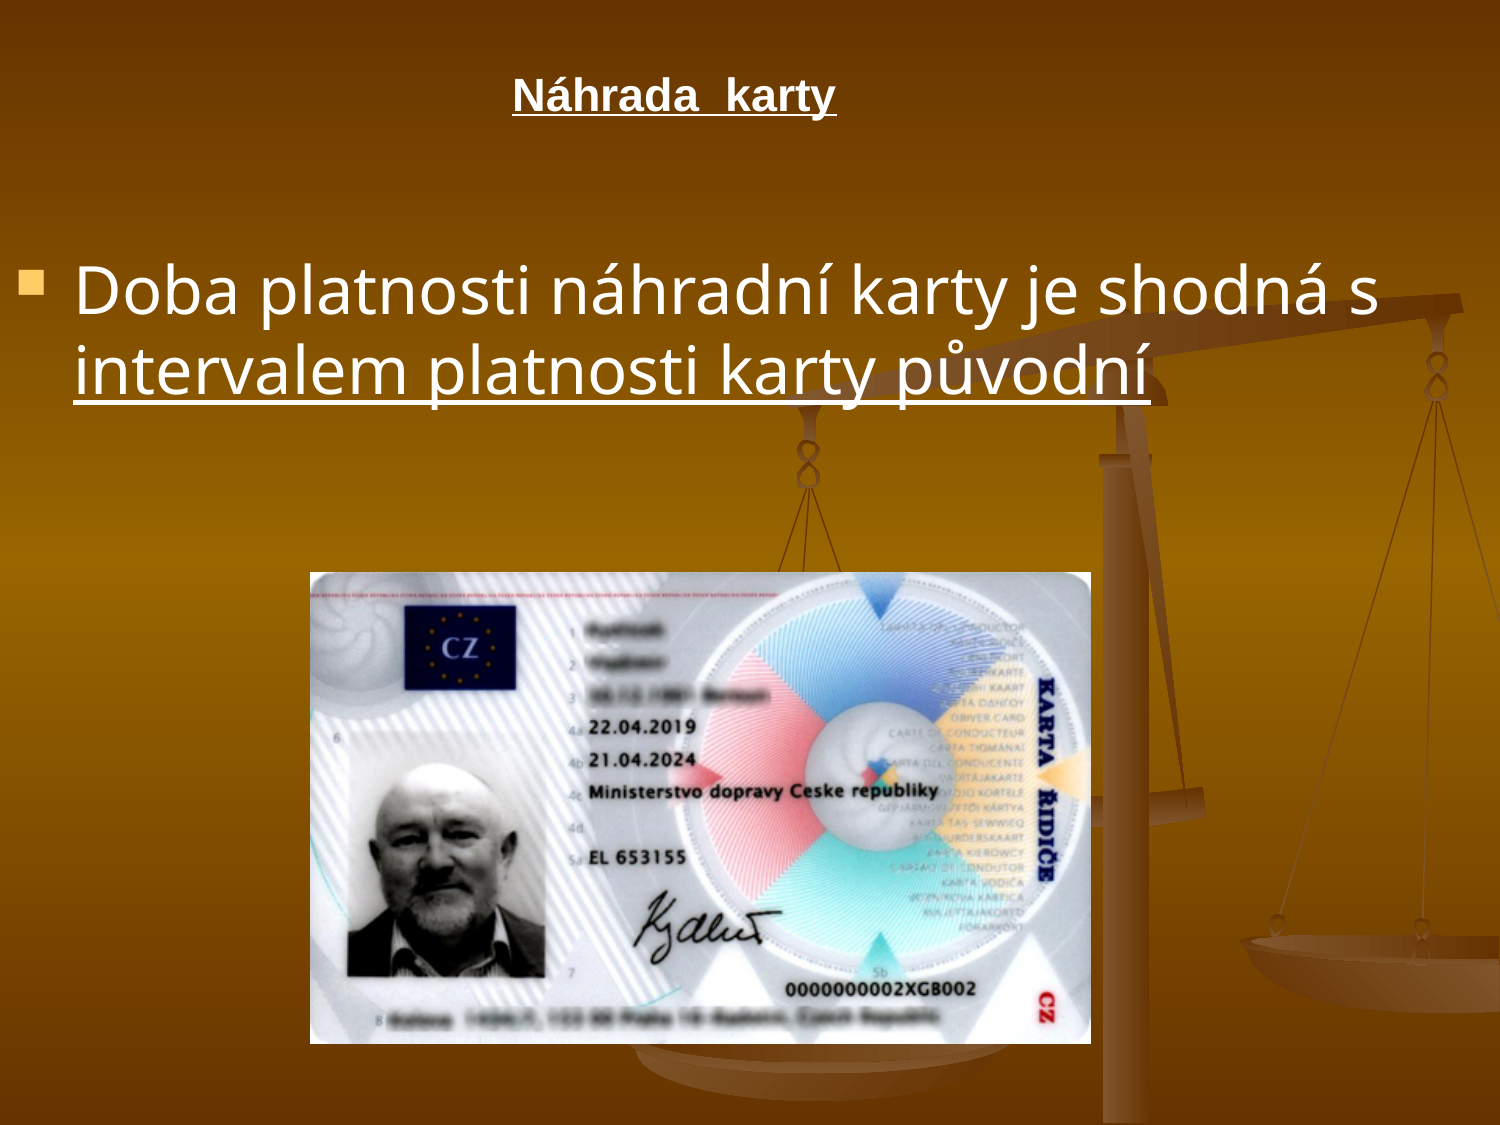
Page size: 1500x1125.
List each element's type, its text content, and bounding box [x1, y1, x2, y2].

list Doba platnosti náhradní karty je shodná s intervalem platnosti karty původní [0, 136, 1500, 1125]
title Náhrada karty [0, 0, 1091, 136]
picture [310, 572, 1091, 1044]
